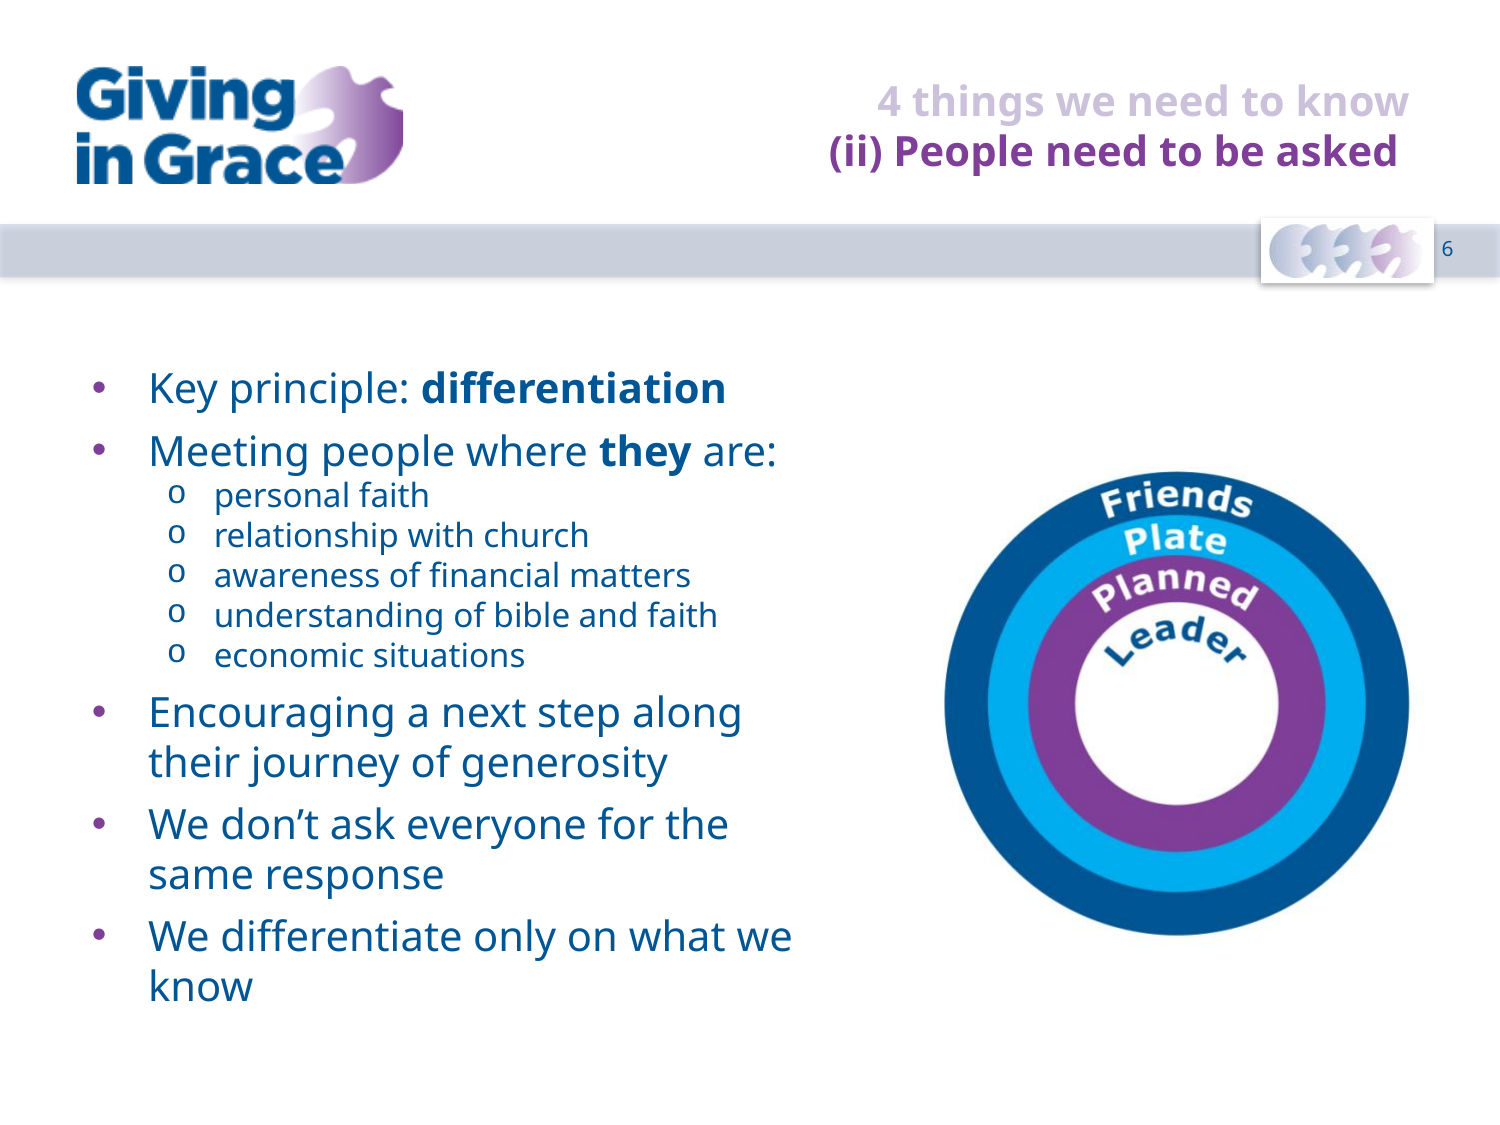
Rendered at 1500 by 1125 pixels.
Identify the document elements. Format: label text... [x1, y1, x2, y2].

list Key principle: differentiation Meeting people where they are: personal faith relationship with church awareness of financial matters understanding of bible and faith economic situations Encouraging a next step along their journey of generosity We don’t ask everyone for the same response We differentiate only on what we know [76, 354, 850, 1045]
title 4 things we need to know (ii) People need to be asked [474, 66, 1425, 184]
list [911, 354, 1443, 1106]
picture [1269, 224, 1427, 278]
